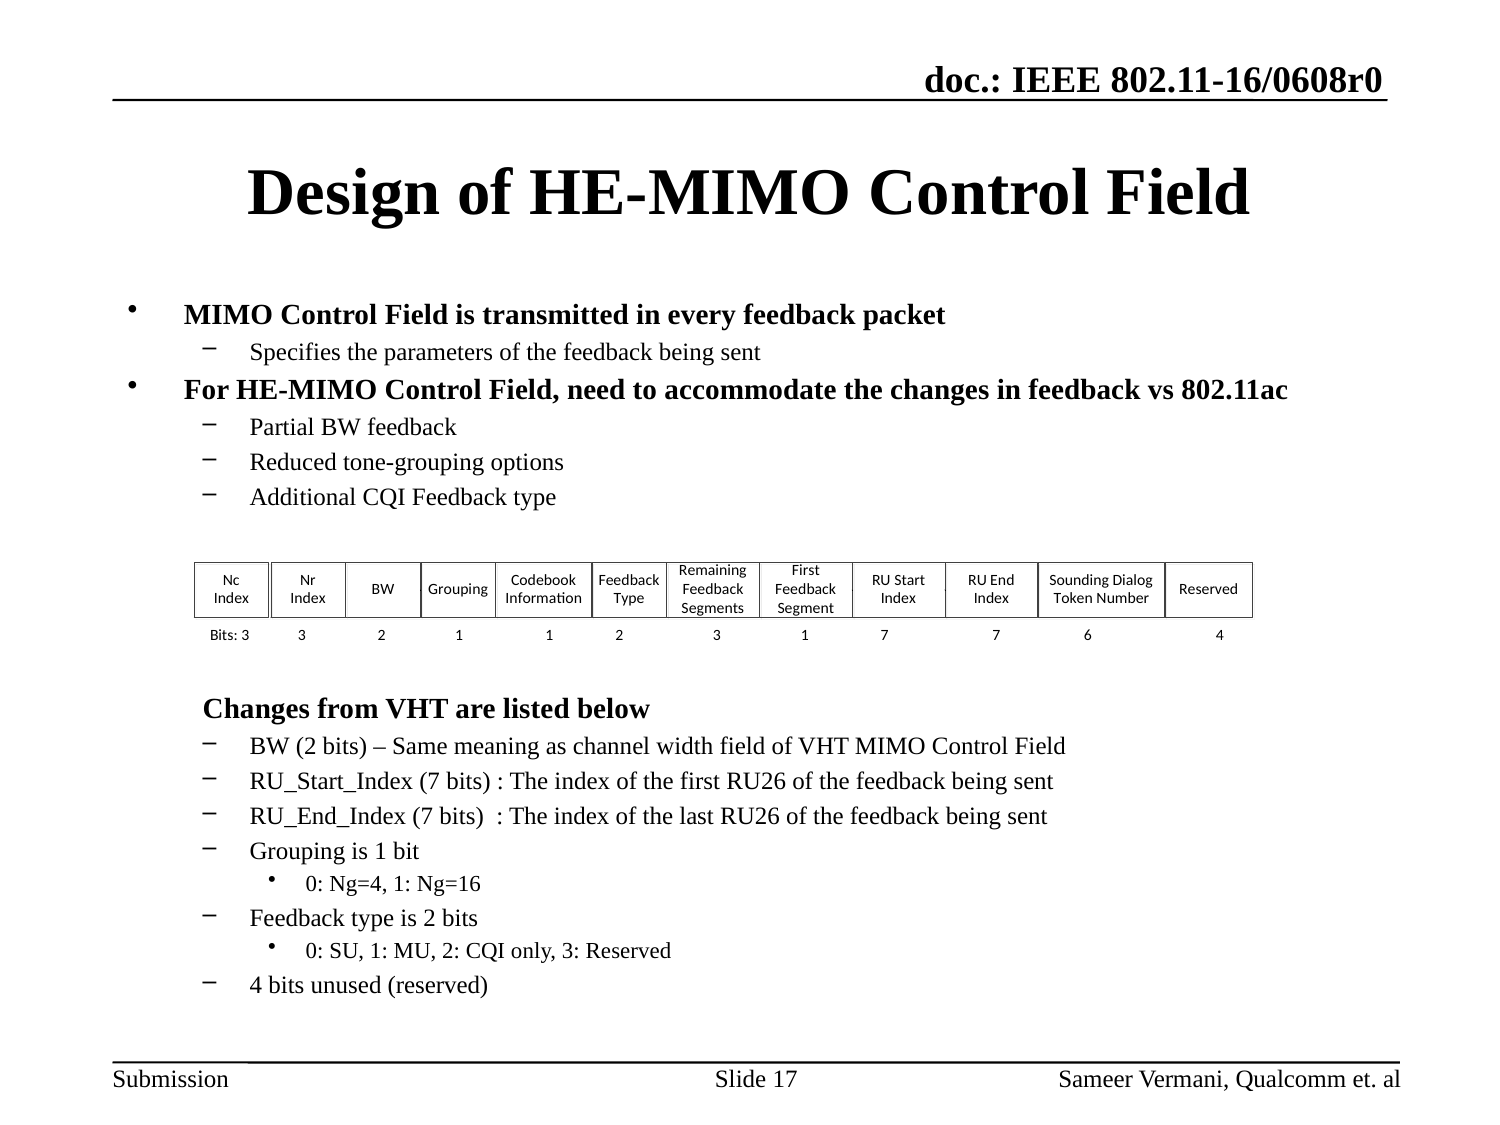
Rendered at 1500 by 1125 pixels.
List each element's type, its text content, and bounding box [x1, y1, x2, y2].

slide_number Slide 17 [712, 1061, 800, 1093]
list MIMO Control Field is transmitted in every feedback packet Specifies the parameters of the feedback being sent For HE-MIMO Control Field, need to accommodate the changes in feedback vs 802.11ac Partial BW feedback Reduced tone-grouping options Additional CQI Feedback type Changes from VHT are listed below BW (2 bits) – Same meaning as channel width field of VHT MIMO Control Field RU_Start_Index (7 bits) : The index of the first RU26 of the feedback being sent RU_End_Index (7 bits) : The index of the last RU26 of the feedback being sent Grouping is 1 bit 0: Ng=4, 1: Ng=16 Feedback type is 2 bits 0: SU, 1: MU, 2: CQI only, 3: Reserved 4 bits unused (reserved) [112, 287, 1388, 1000]
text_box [162, 560, 1263, 644]
title Design of HE-MIMO Control Field [112, 112, 1388, 263]
footer Sameer Vermani, Qualcomm et. al [1040, 1061, 1402, 1093]
